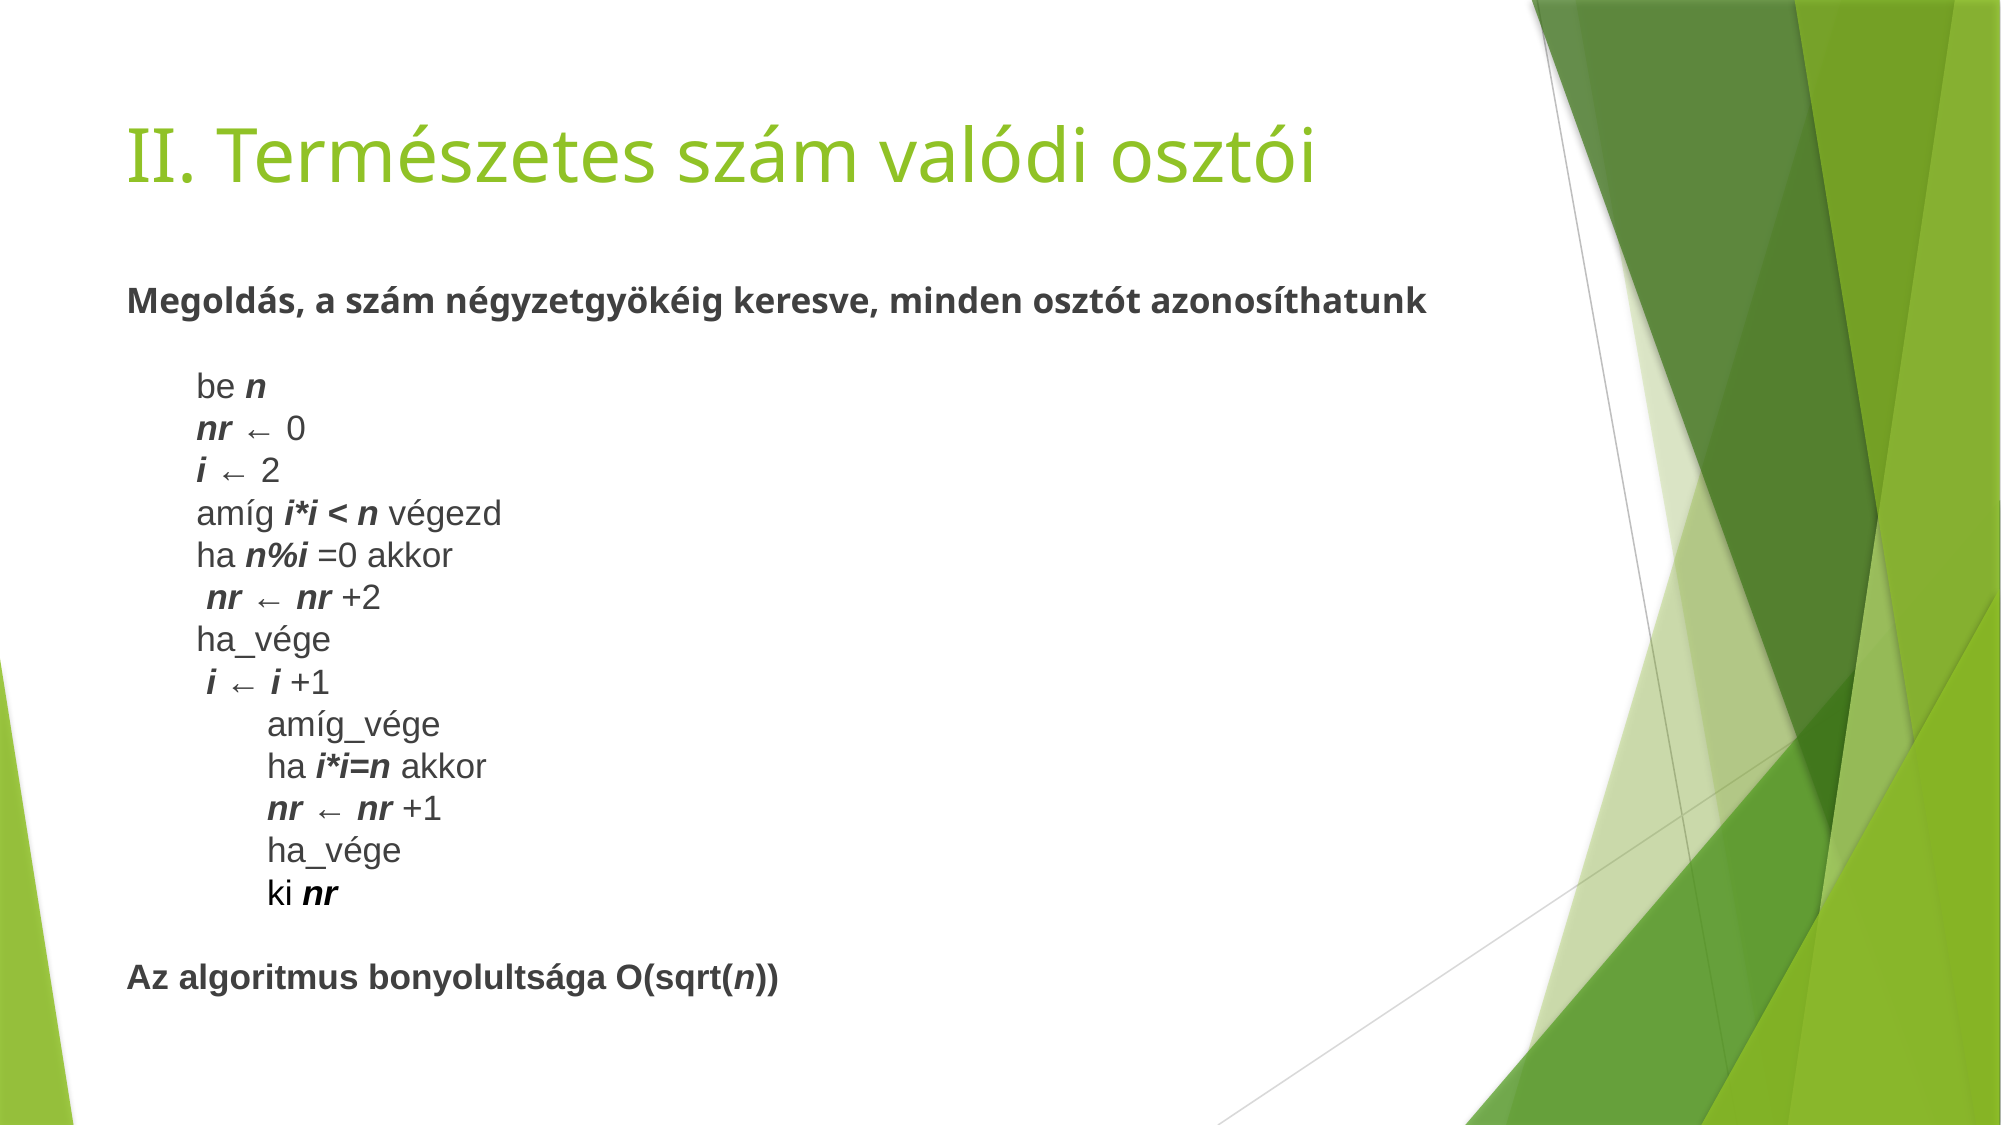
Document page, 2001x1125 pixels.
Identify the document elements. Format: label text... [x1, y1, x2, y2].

list Megoldás, a szám négyzetgyökéig keresve, minden osztót azonosíthatunk be n nr ← 0 i ← 2 amíg i*i < n végezd ha n%i =0 akkor nr ← nr +2 ha_vége i ← i +1 amíg_vége ha i*i=n akkor nr ← nr +1 ha_vége ki nr Az algoritmus bonyolultsága O(sqrt(n)) [111, 271, 1624, 1010]
title II. Természetes szám valódi osztói [111, 99, 1522, 271]
